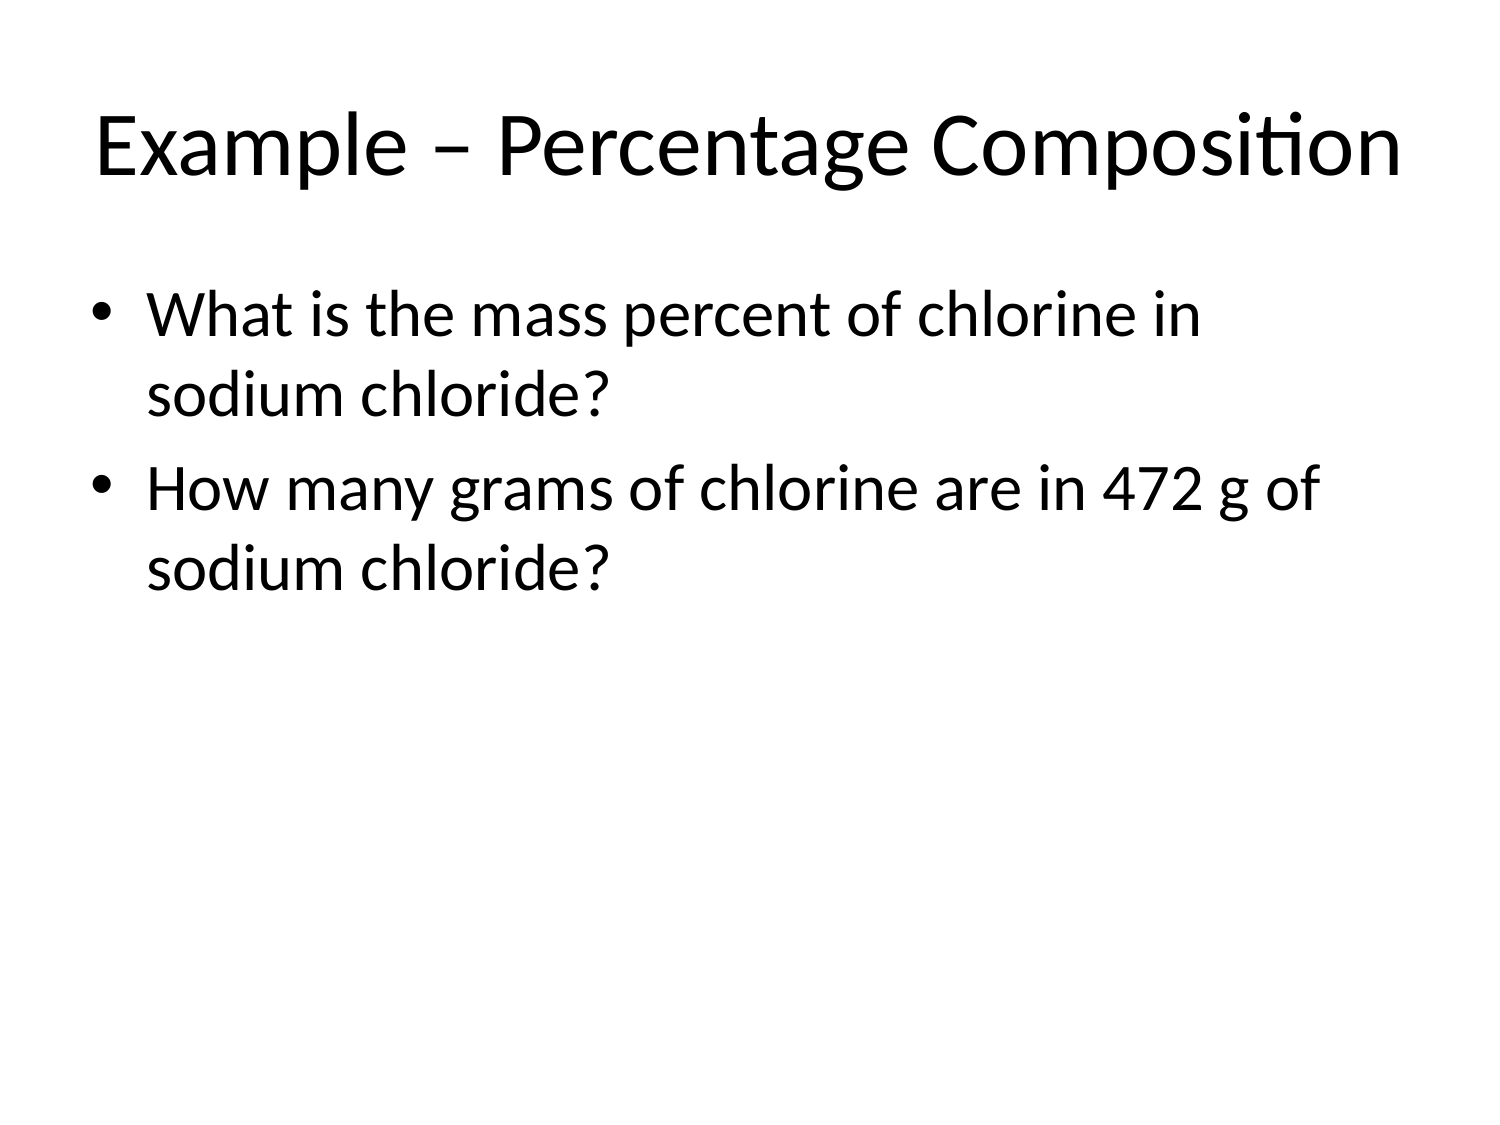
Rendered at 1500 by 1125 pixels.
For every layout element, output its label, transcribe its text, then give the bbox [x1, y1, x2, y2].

title Example – Percentage Composition [75, 45, 1425, 233]
list What is the mass percent of chlorine in sodium chloride? How many grams of chlorine are in 472 g of sodium chloride? [75, 262, 1425, 1005]
